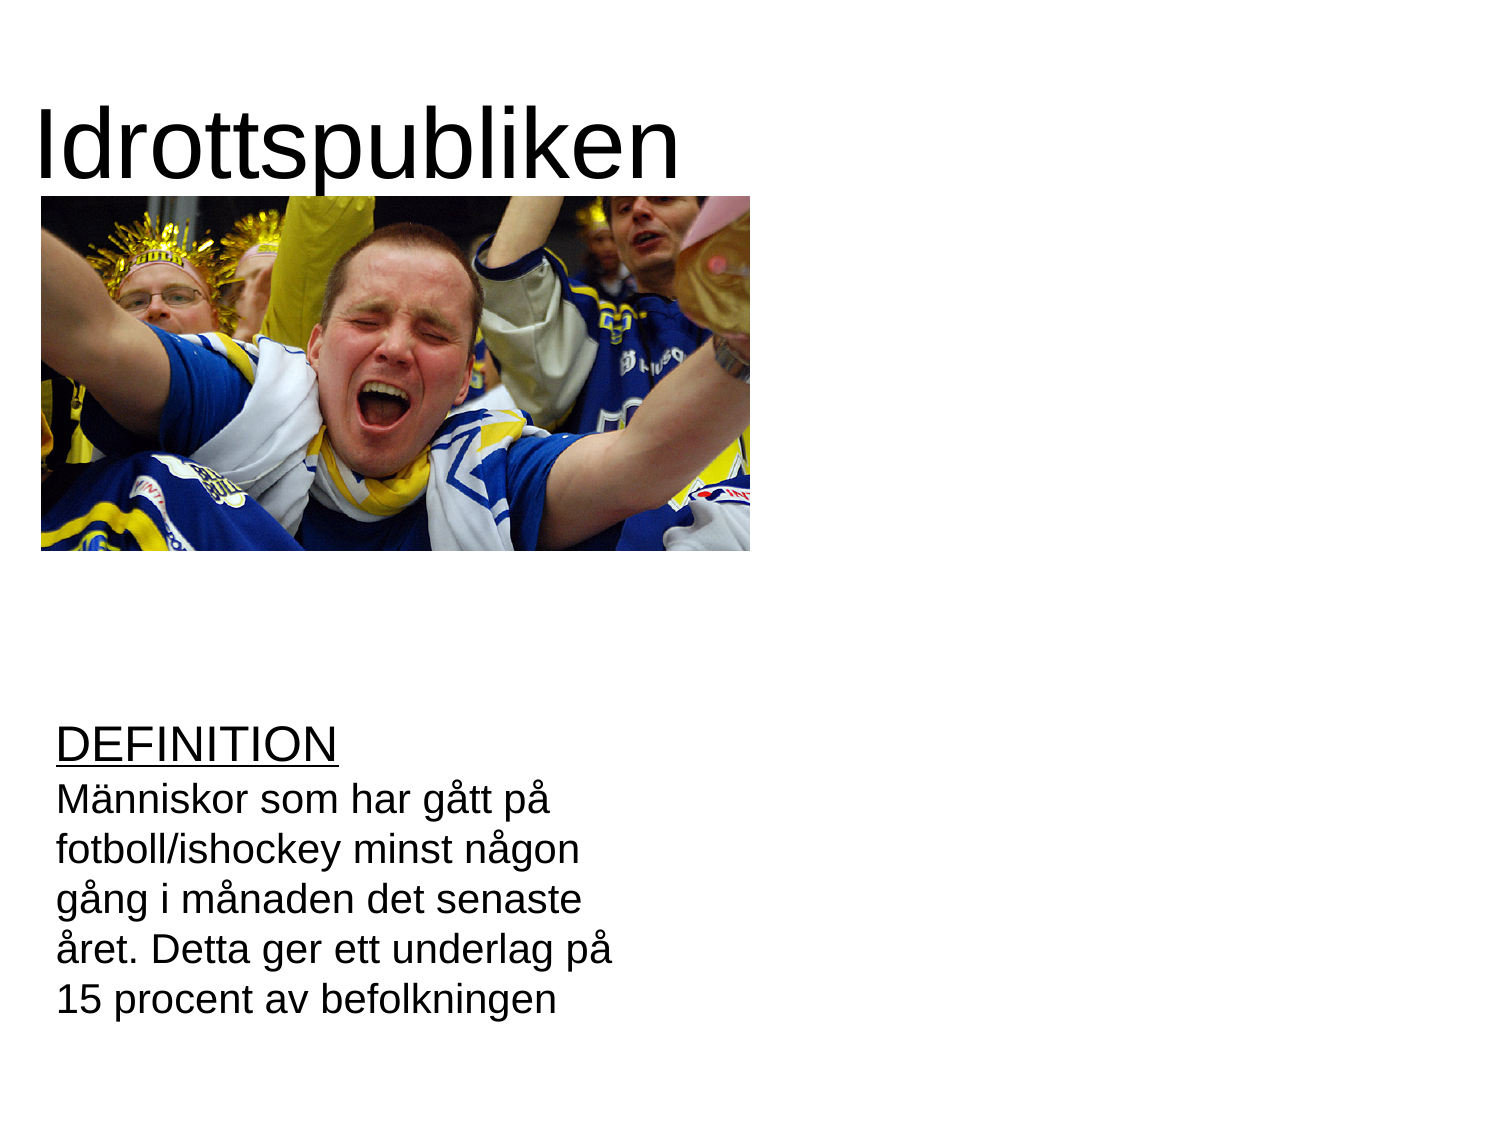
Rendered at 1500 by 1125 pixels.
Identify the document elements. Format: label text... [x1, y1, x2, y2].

picture [40, 196, 751, 551]
title Idrottspubliken [17, 44, 1368, 233]
text_box DEFINITION Människor som har gått på fotboll/ishockey minst någon gång i månaden det senaste året. Detta ger ett underlag på 15 procent av befolkningen [41, 704, 691, 1029]
